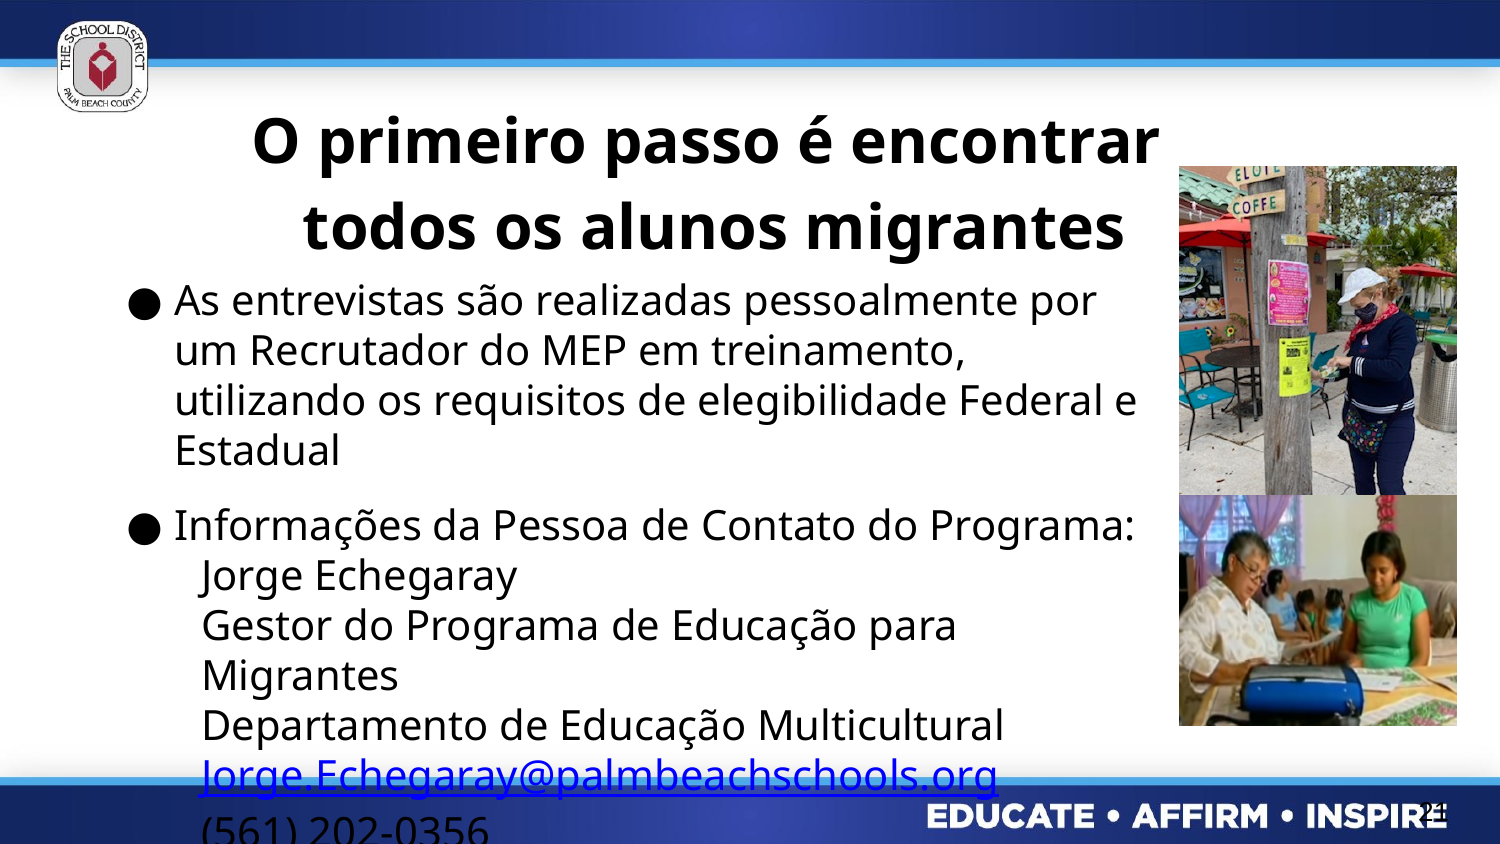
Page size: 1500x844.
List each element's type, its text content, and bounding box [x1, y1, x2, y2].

picture [0, 0, 1500, 844]
list O primeiro passo é encontrar todos os alunos migrantes [40, 74, 1389, 149]
list As entrevistas são realizadas pessoalmente por um Recrutador do MEP em treinamento, utilizando os requisitos de elegibilidade Federal e Estadual Informações da Pessoa de Contato do Programa: Jorge Echegaray Gestor do Programa de Educação para Migrantes Departamento de Educação Multicultural Jorge.Echegaray@palmbeachschools.org (561) 202-0356 [111, 258, 1180, 825]
slide_number 21 [1403, 779, 1494, 844]
